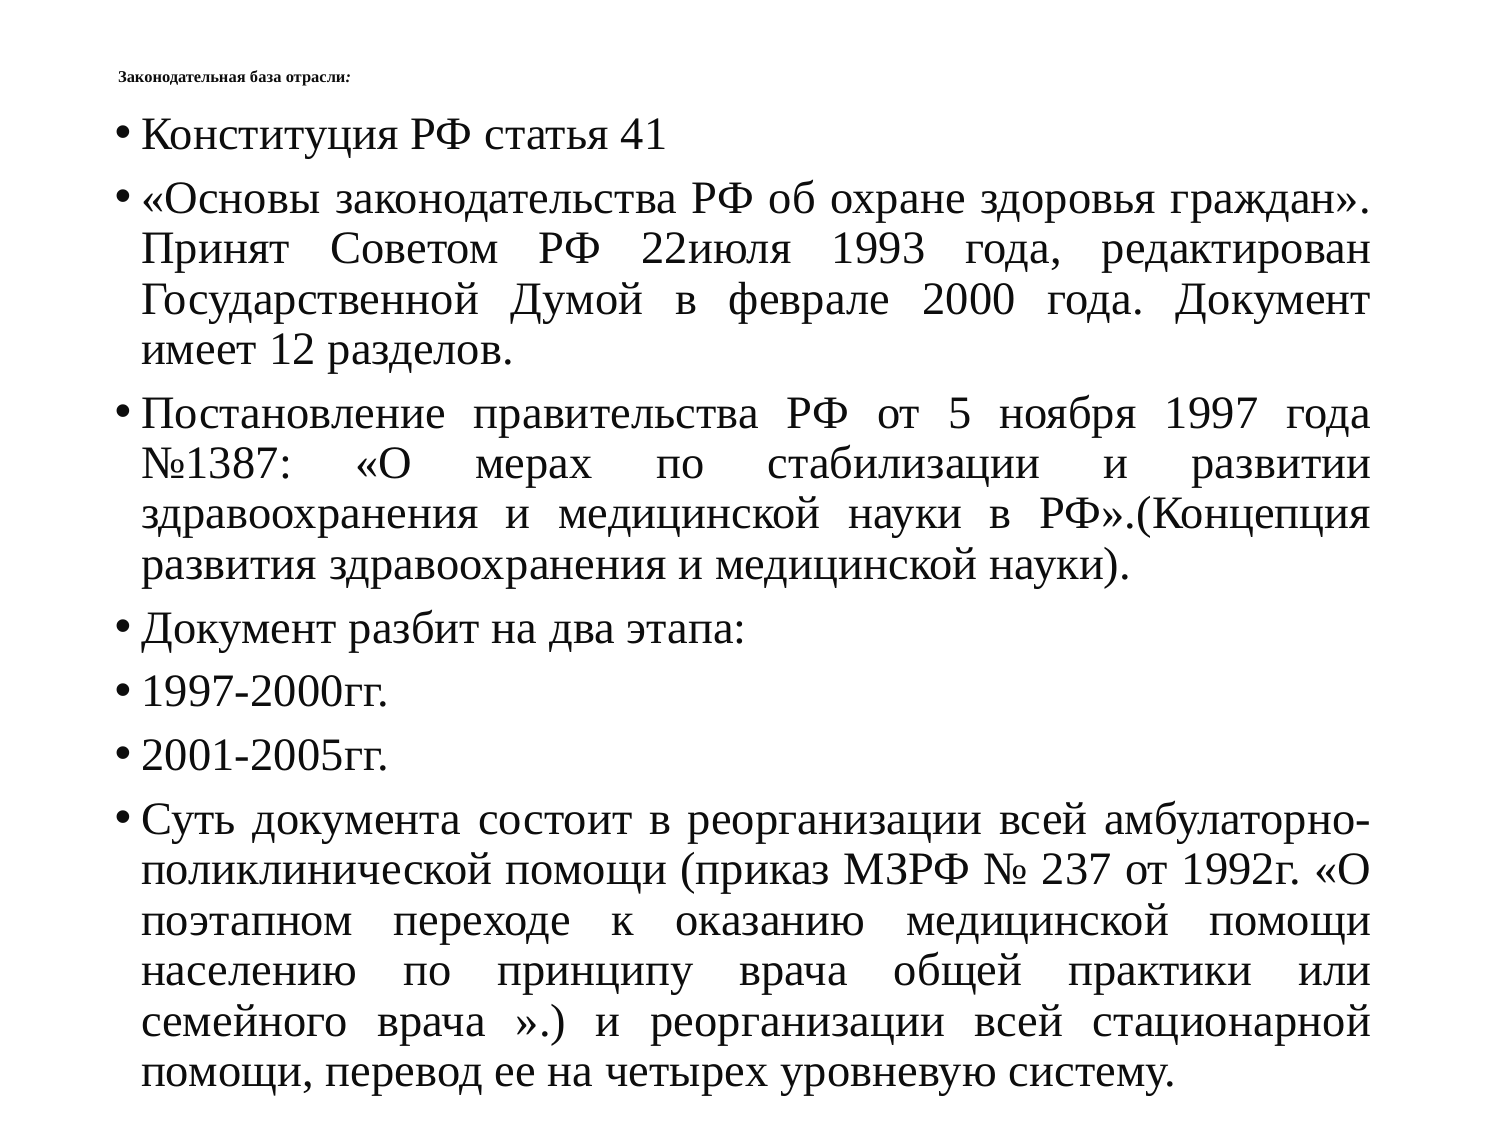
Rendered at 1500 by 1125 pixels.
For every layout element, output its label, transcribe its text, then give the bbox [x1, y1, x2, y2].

title Законодательная база отрасли: [103, 59, 1397, 114]
list Конституция РФ статья 41 «Основы законодательства РФ об охране здоровья граждан». Принят Советом РФ 22июля 1993 года, редактирован Государственной Думой в феврале 2000 года. Документ имеет 12 разделов. Постановление правительства РФ от 5 ноября 1997 года №1387: «О мерах по стабилизации и развитии здравоохранения и медицинской науки в РФ».(Концепция развития здравоохранения и медицинской науки). Документ разбит на два этапа: 1997-2000гг. 2001-2005гг. Суть документа состоит в реорганизации всей амбулаторно- поликлинической помощи (приказ МЗРФ № 237 от 1992г. «О поэтапном переходе к оказанию медицинской помощи населению по принципу врача общей практики или семейного врача ».) и реорганизации всей стационарной помощи, перевод ее на четырех уровневую систему. [99, 101, 1388, 1125]
